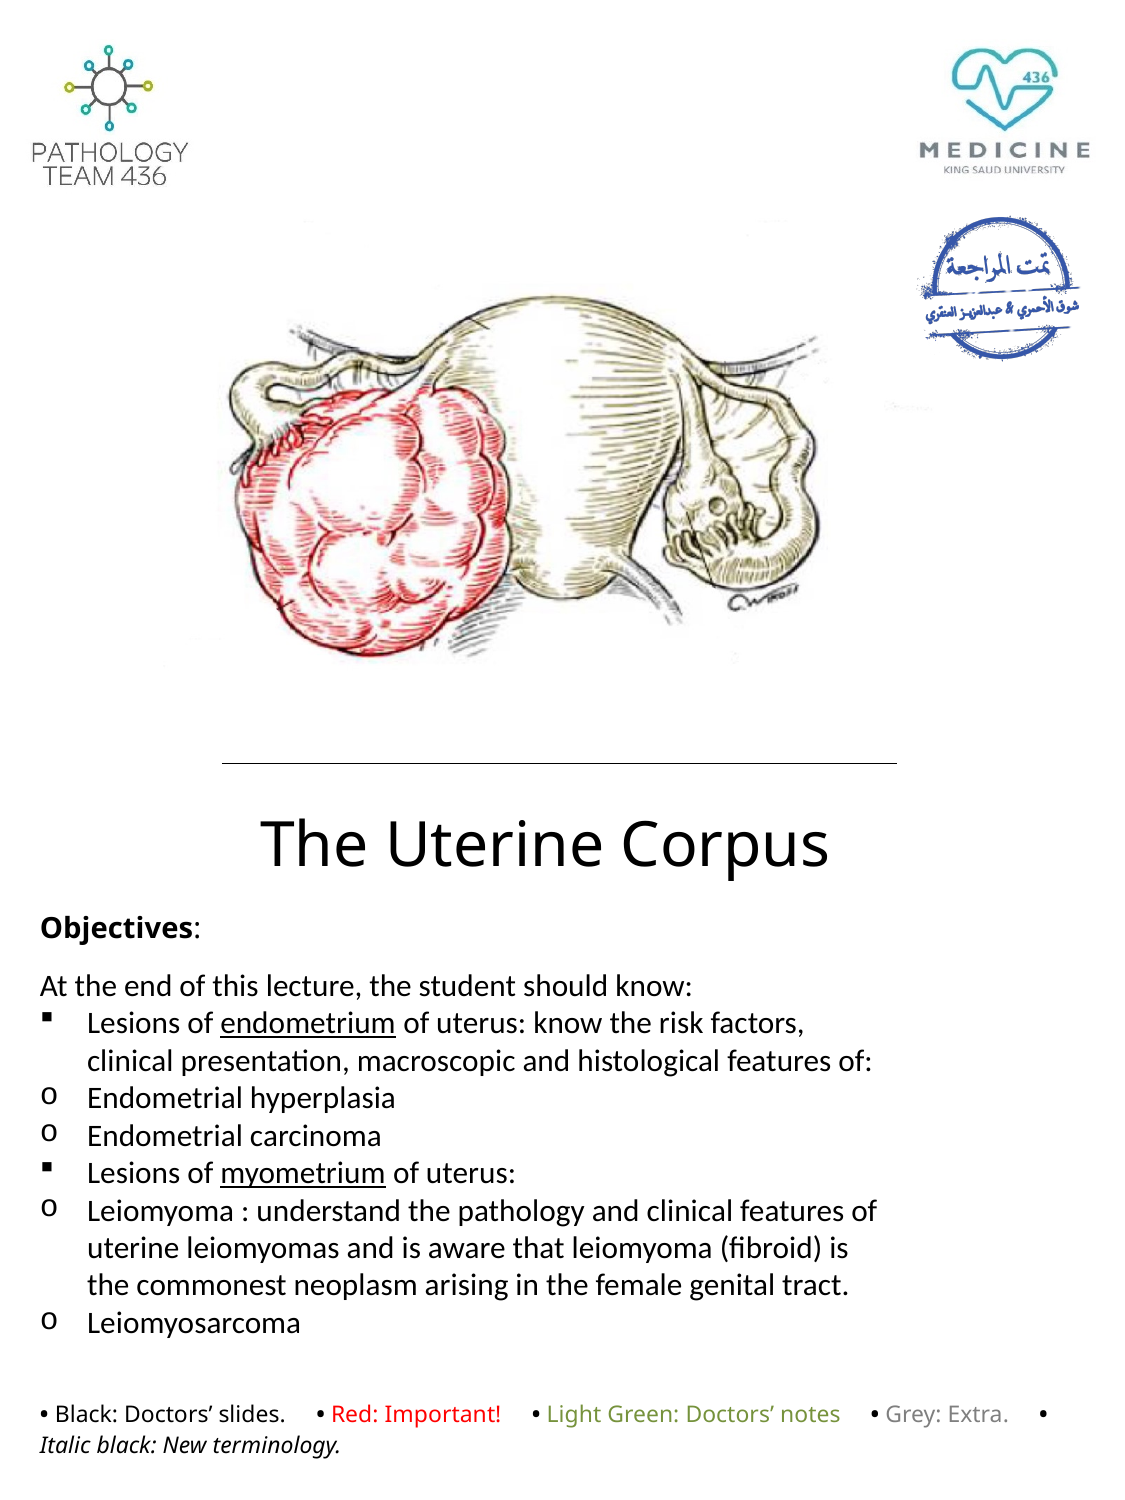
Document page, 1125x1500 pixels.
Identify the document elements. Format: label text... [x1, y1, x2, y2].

text_box The Uterine Corpus [167, 785, 924, 911]
text_box [25, 39, 197, 195]
text_box • Black: Doctors’ slides. • Red: Important! • Light Green: Doctors’ notes • Grey: Extra. • Italic black: New terminology. [25, 1387, 1067, 1500]
picture [106, 201, 1097, 749]
text_box [913, 39, 1096, 184]
text_box Objectives: At the end of this lecture, the student should know: Lesions of endometrium of uterus: know the risk factors, clinical presentation, macroscopic and histological features of: Endometrial hyperplasia Endometrial carcinoma Lesions of myometrium of uterus: Leiomyoma : understand the pathology and clinical features of uterine leiomyomas and is aware that leiomyoma (fibroid) is the commonest neoplasm arising in the female genital tract. Leiomyosarcoma [25, 896, 897, 1355]
